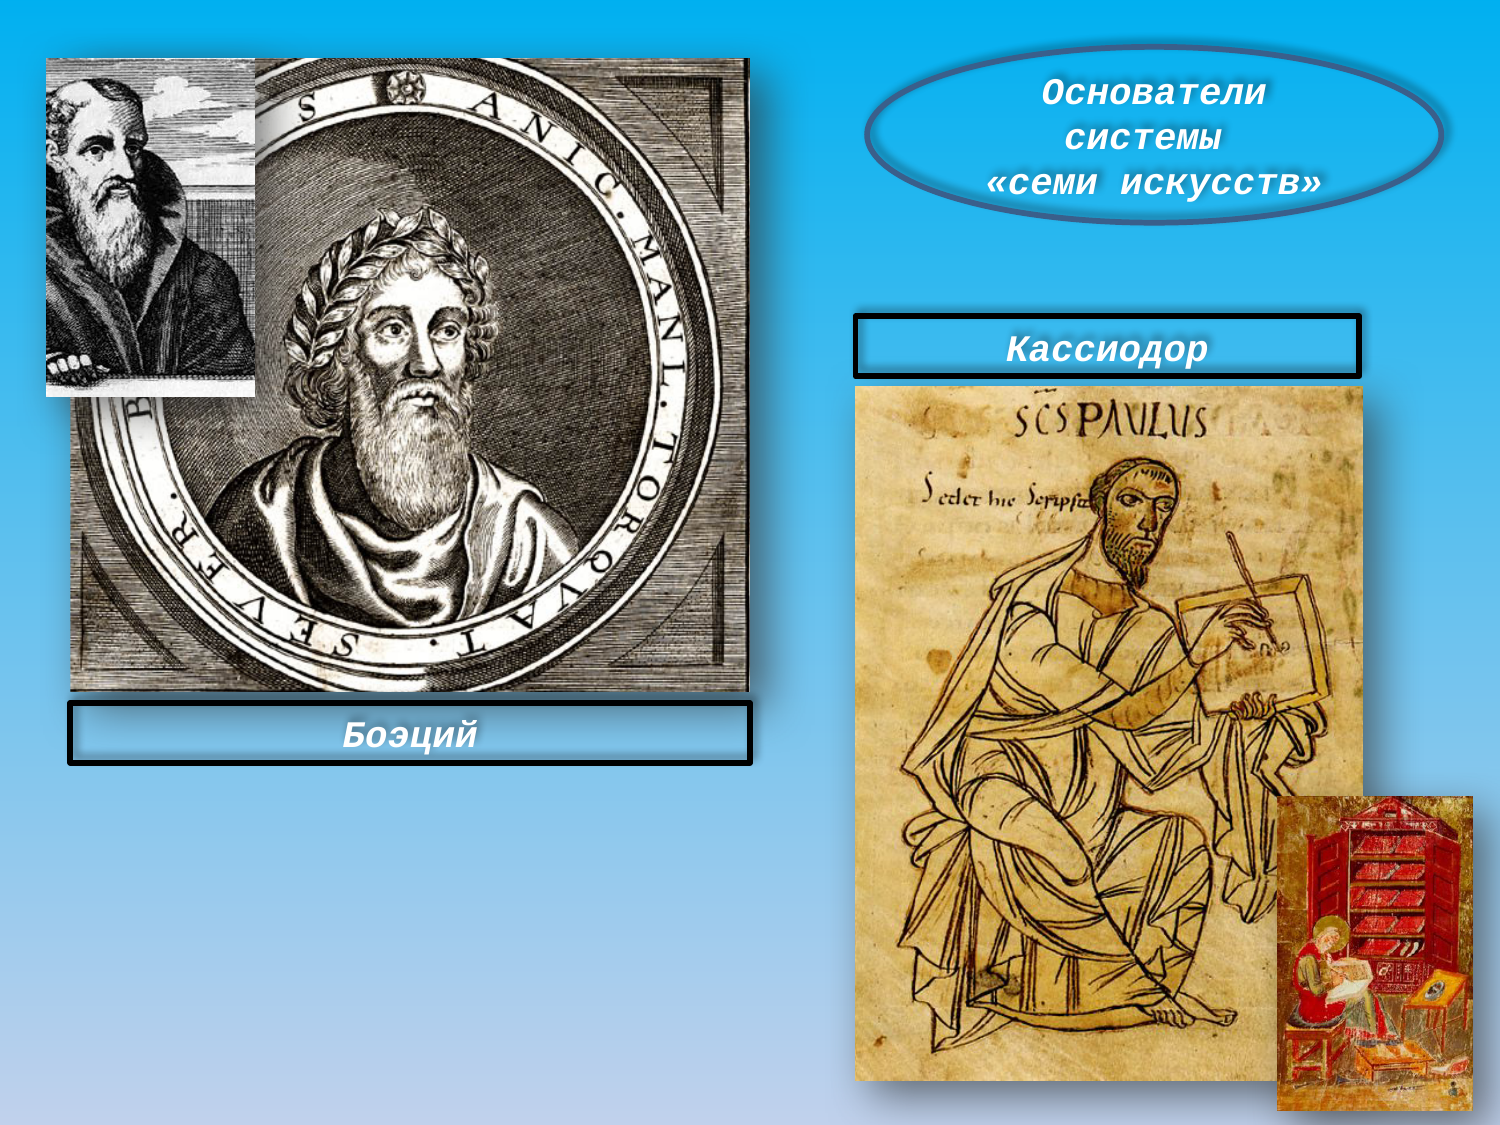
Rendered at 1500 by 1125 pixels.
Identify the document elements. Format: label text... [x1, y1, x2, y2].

text_box Кассиодор [855, 316, 1360, 377]
text_box Основатели системы «семи искусств» [862, 42, 1446, 228]
picture [45, 58, 751, 692]
picture [855, 386, 1473, 1111]
text_box Боэций [70, 703, 750, 763]
